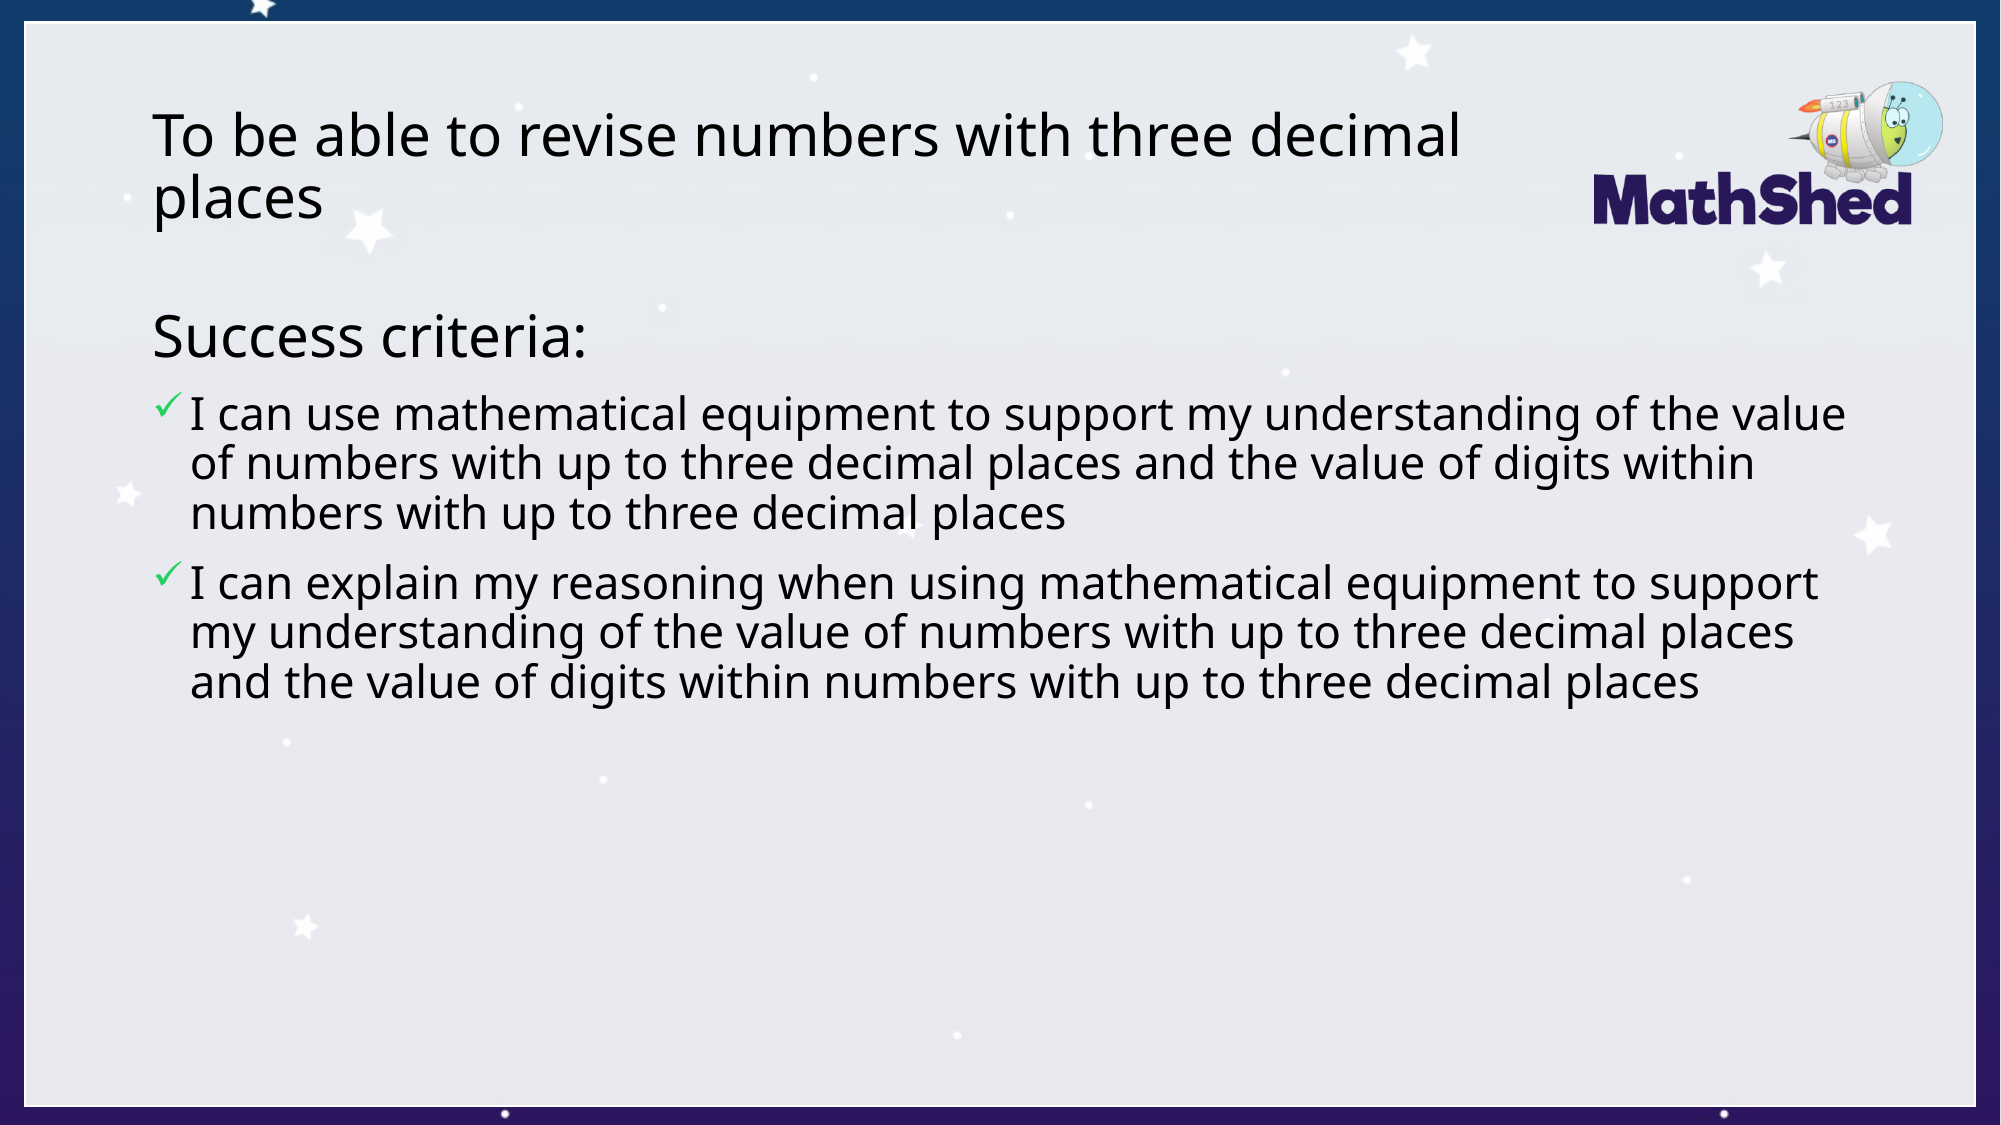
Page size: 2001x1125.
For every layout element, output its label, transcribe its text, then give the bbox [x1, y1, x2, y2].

list Success criteria: I can use mathematical equipment to support my understanding of the value of numbers with up to three decimal places and the value of digits within numbers with up to three decimal places I can explain my reasoning when using mathematical equipment to support my understanding of the value of numbers with up to three decimal places and the value of digits within numbers with up to three decimal places [137, 299, 1898, 1014]
title To be able to revise numbers with three decimal places [137, 59, 1578, 278]
picture [0, 0, 2001, 1125]
